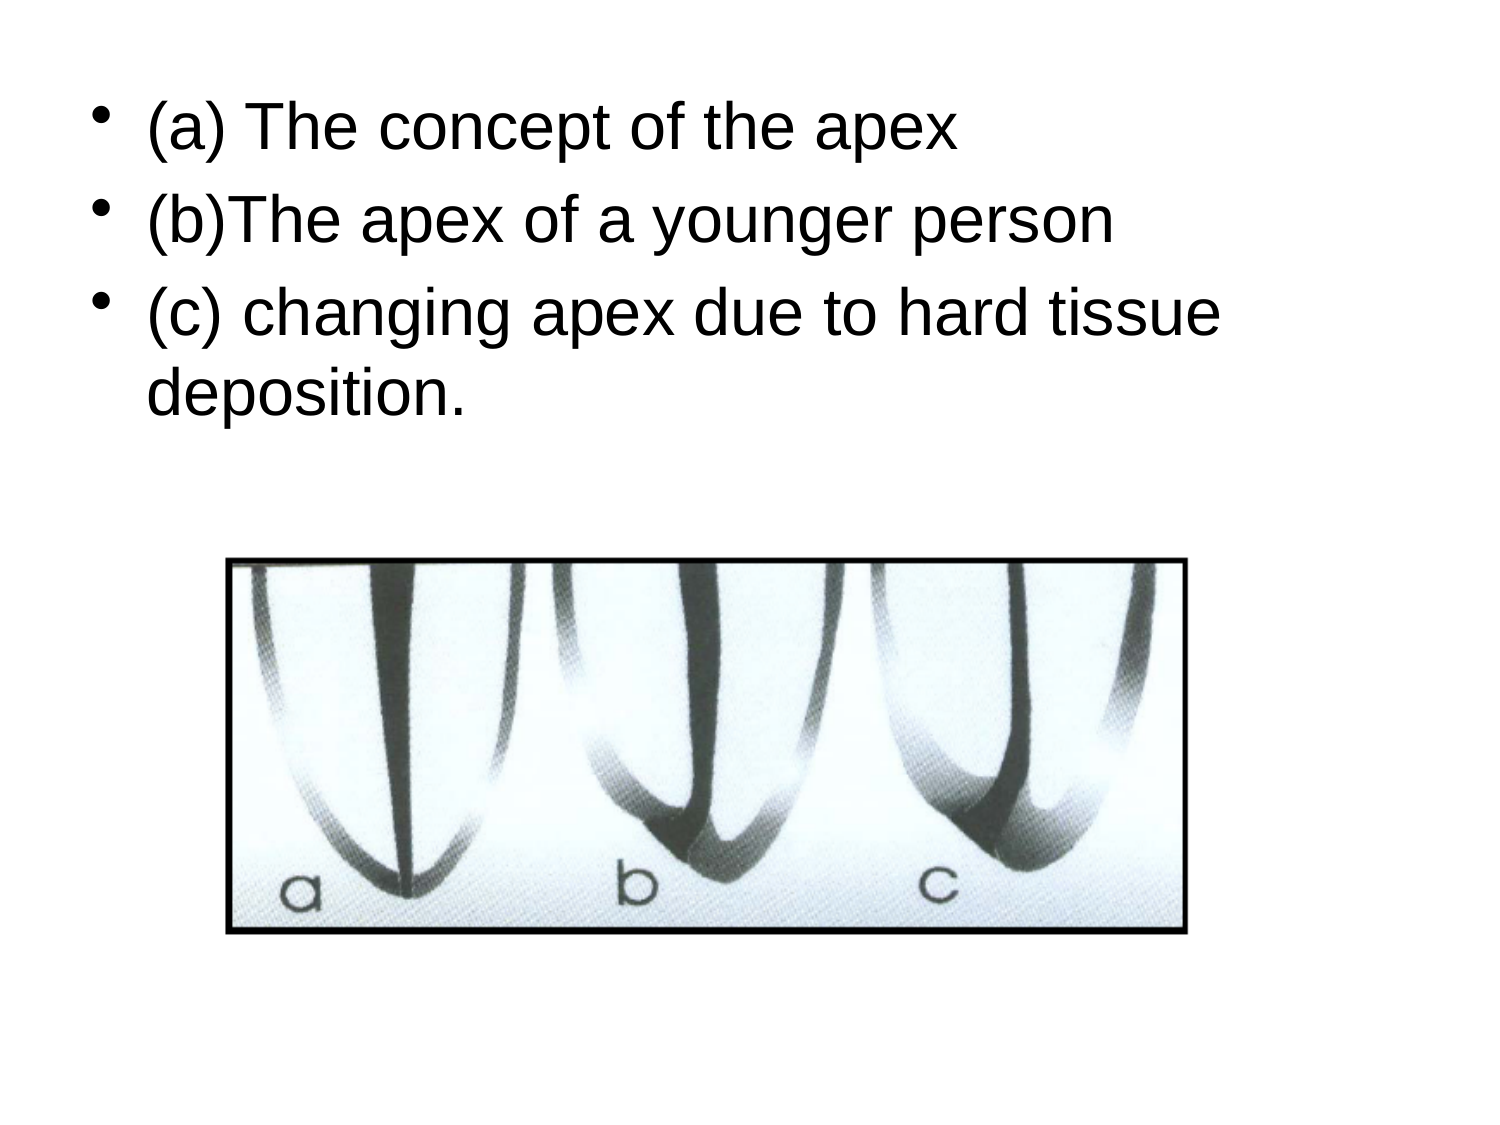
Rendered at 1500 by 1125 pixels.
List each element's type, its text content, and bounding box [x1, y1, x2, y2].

picture [212, 549, 1200, 942]
list (a) The concept of the apex (b)The apex of a younger person (c) changing apex due to hard tissue deposition. [75, 75, 1425, 1005]
